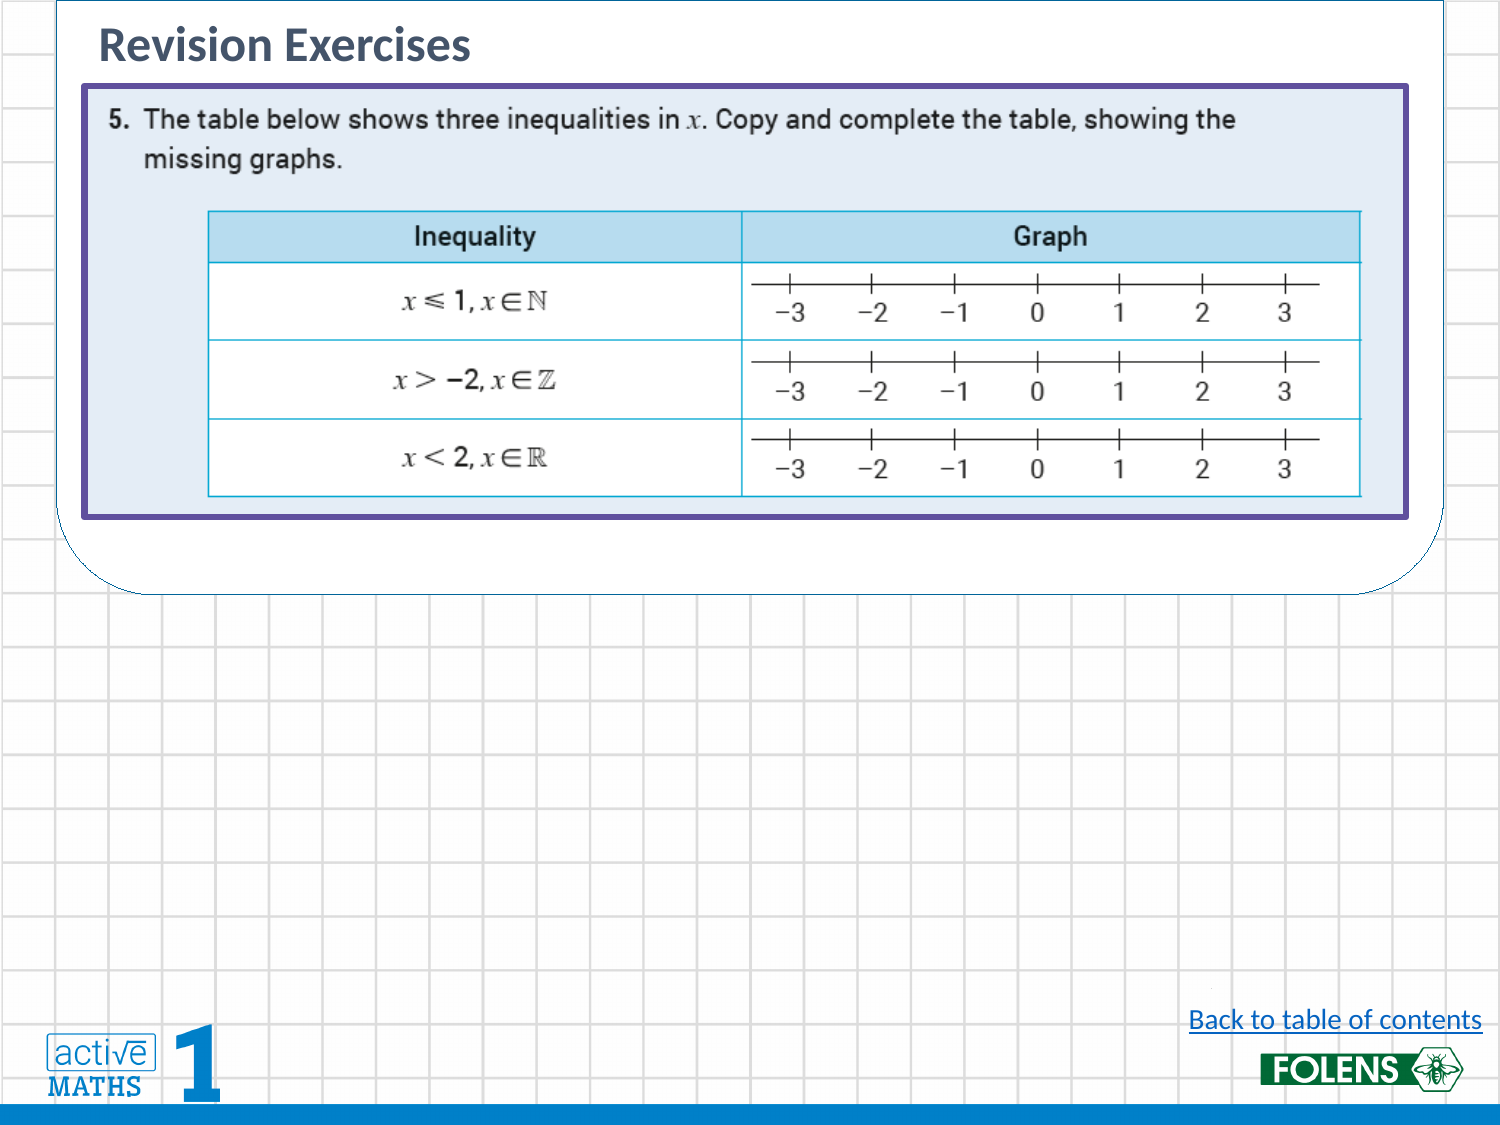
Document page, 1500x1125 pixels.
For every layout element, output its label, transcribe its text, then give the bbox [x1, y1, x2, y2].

text_box [55, 0, 1445, 597]
text_box Back to table of contents [1173, 993, 1500, 1043]
picture [87, 88, 1403, 515]
picture [0, 0, 1500, 1103]
text_box Revision Exercises [87, 12, 1382, 83]
picture [0, 1106, 1500, 1125]
